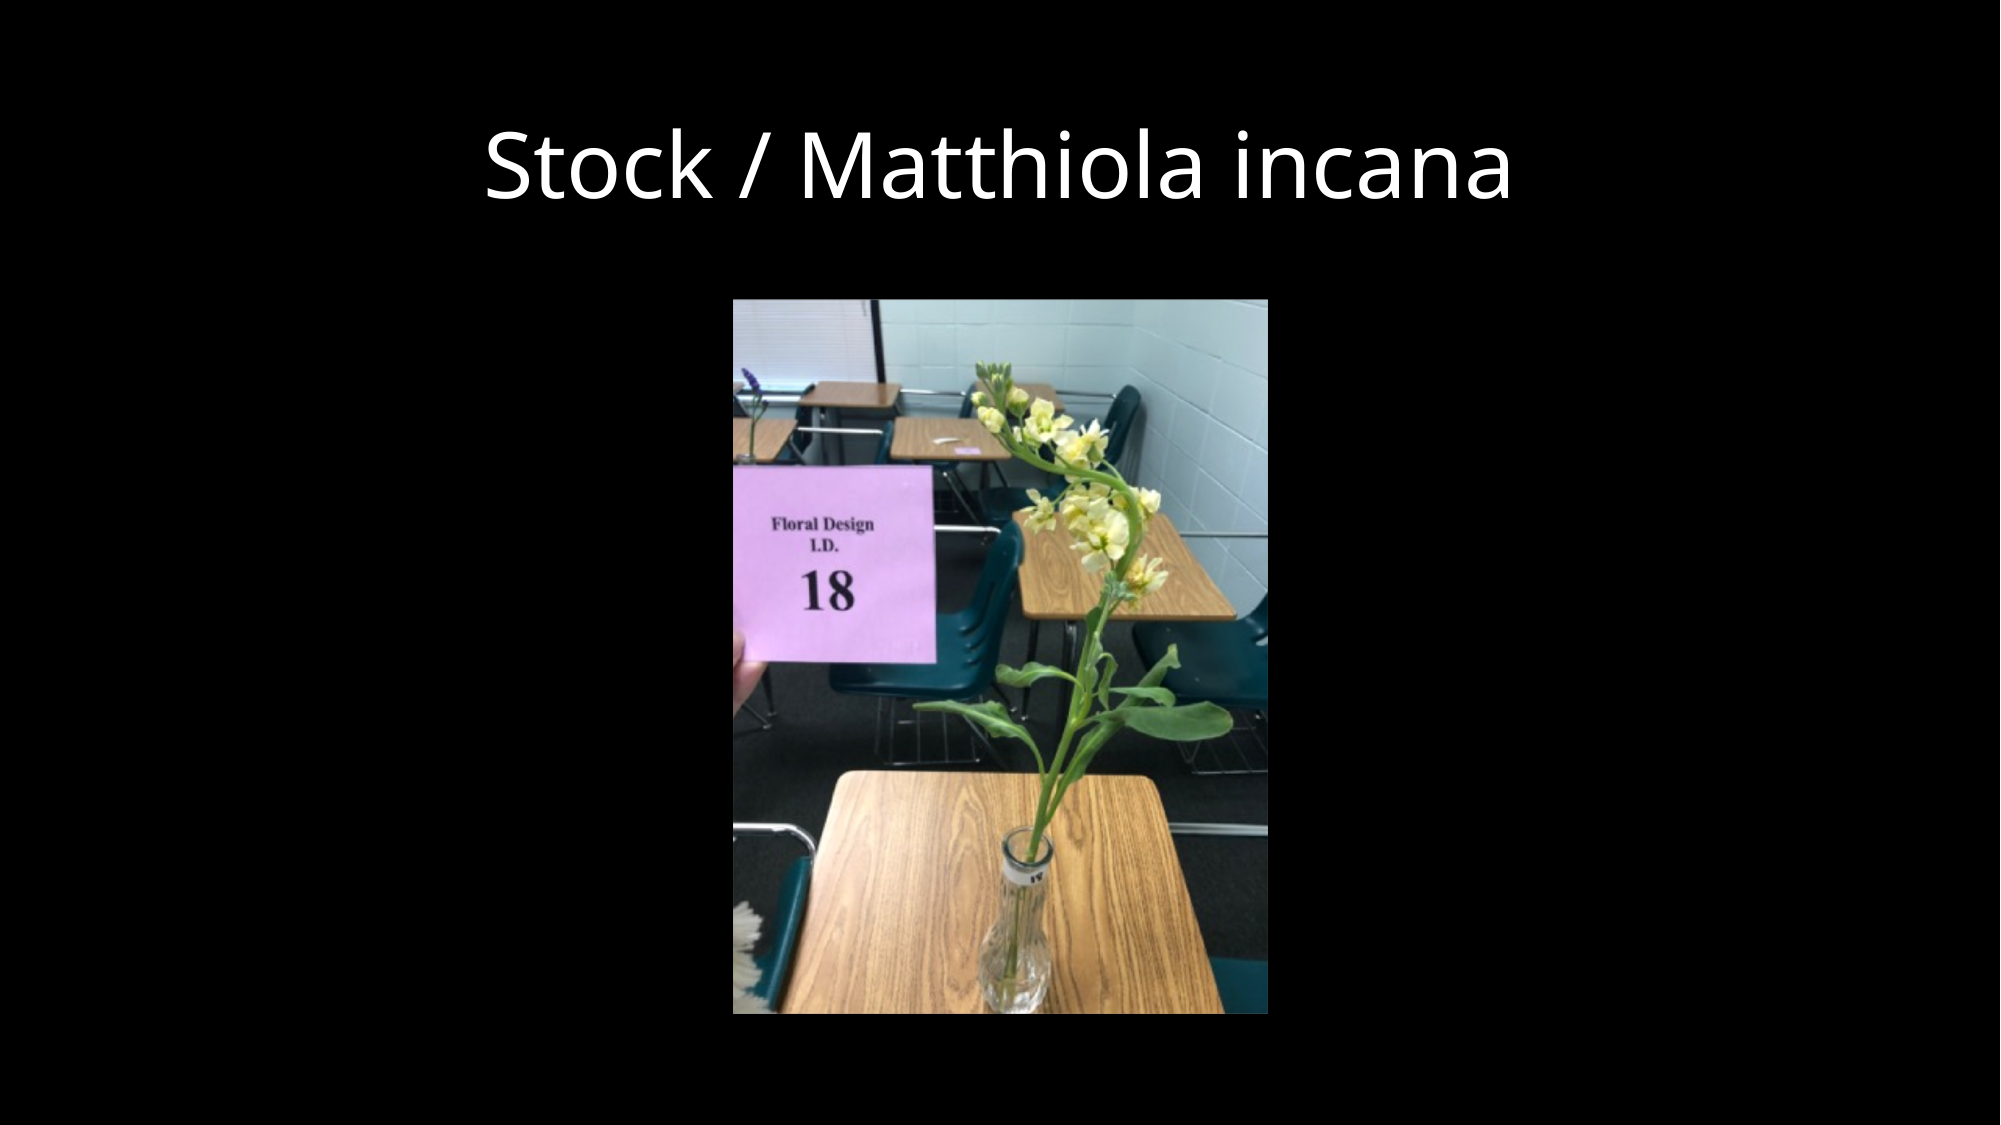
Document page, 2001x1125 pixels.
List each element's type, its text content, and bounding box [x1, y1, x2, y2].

title Stock / Matthiola incana [137, 59, 1863, 278]
picture [733, 925, 1268, 1013]
picture [733, 300, 1268, 388]
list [642, 388, 1358, 925]
